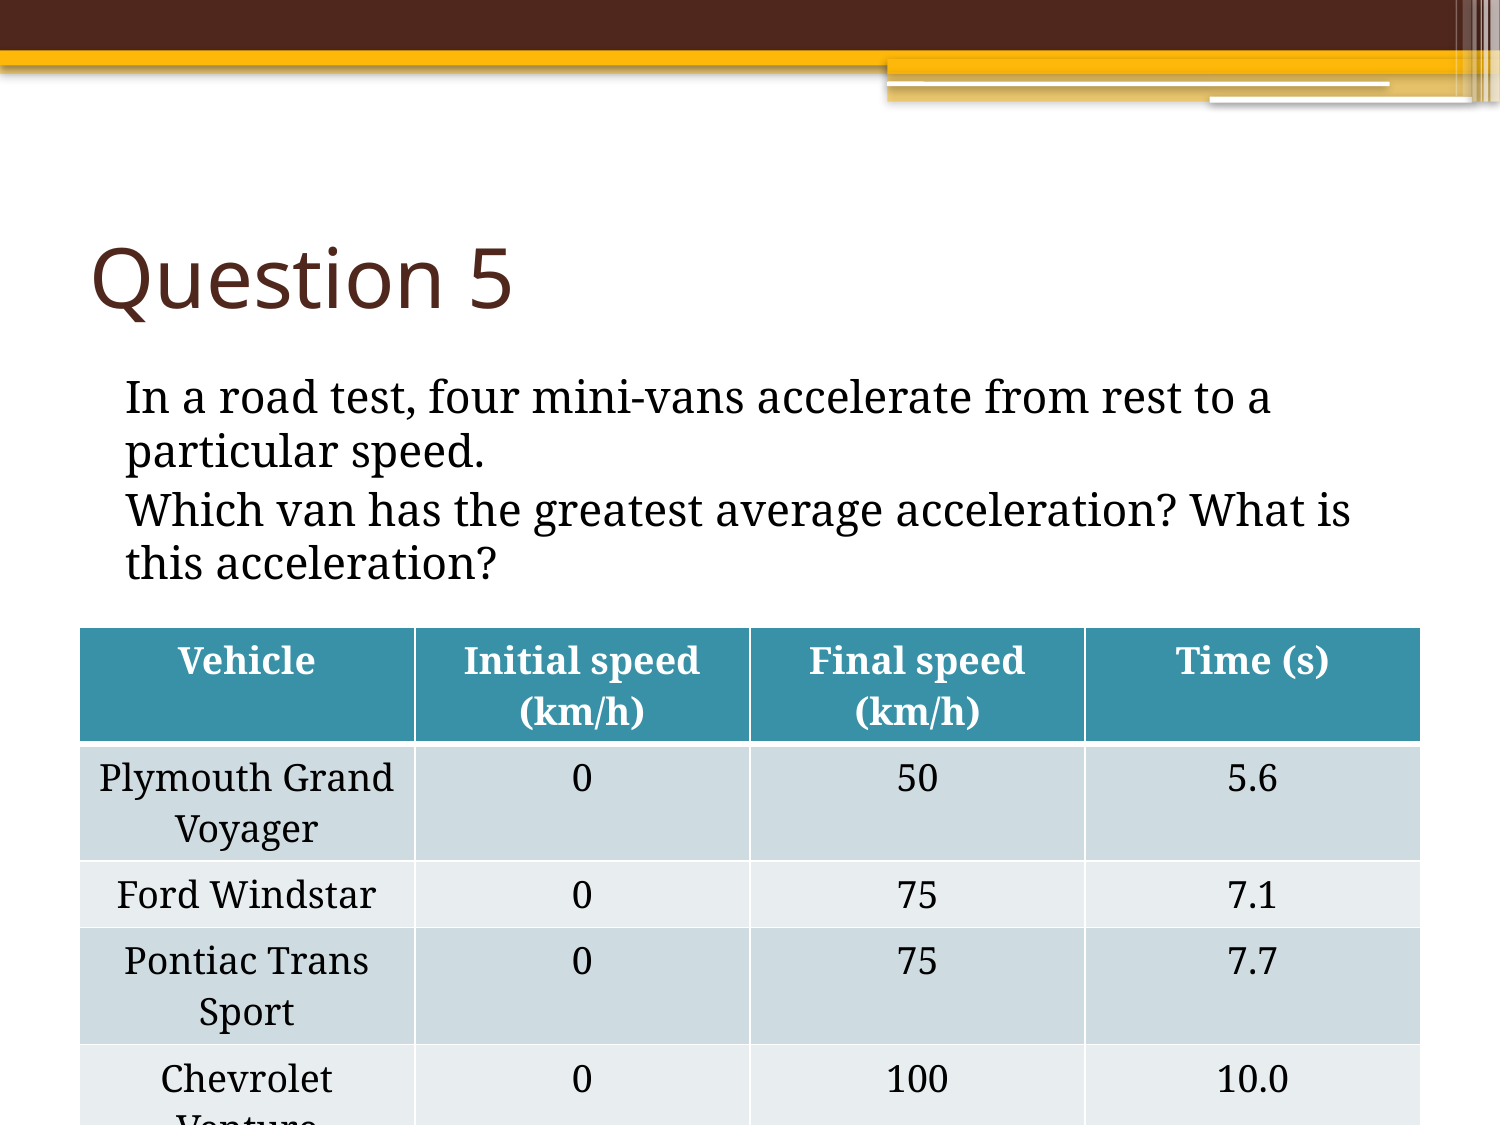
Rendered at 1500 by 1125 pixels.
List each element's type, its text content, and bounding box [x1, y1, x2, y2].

table_cell Chevrolet Venture [80, 1045, 414, 1125]
table_cell 50 [751, 747, 1084, 860]
table_cell Plymouth Grand Voyager [80, 747, 414, 860]
table_cell Pontiac Trans Sport [80, 928, 414, 1044]
table_cell 0 [416, 1045, 749, 1125]
table_cell 10.0 [1086, 1045, 1420, 1125]
table_cell 0 [416, 862, 749, 927]
table_header Final speed (km/h) [751, 628, 1084, 741]
table_cell 0 [416, 928, 749, 1044]
table_cell 7.7 [1086, 928, 1420, 1044]
table_cell 100 [751, 1045, 1084, 1125]
table_cell 7.1 [1086, 862, 1420, 927]
table_cell 5.6 [1086, 747, 1420, 860]
table_cell 0 [416, 747, 749, 860]
table_cell 75 [751, 928, 1084, 1044]
table_header Initial speed (km/h) [416, 628, 749, 741]
table_header Vehicle [80, 628, 414, 741]
title Question 5 [75, 187, 1425, 363]
list In a road test, four mini-vans accelerate from rest to a particular speed. Which van has the greatest average acceleration? What is this acceleration? [75, 368, 1425, 591]
table_header Time (s) [1086, 628, 1420, 741]
table_cell 75 [751, 862, 1084, 927]
table_cell Ford Windstar [80, 862, 414, 927]
